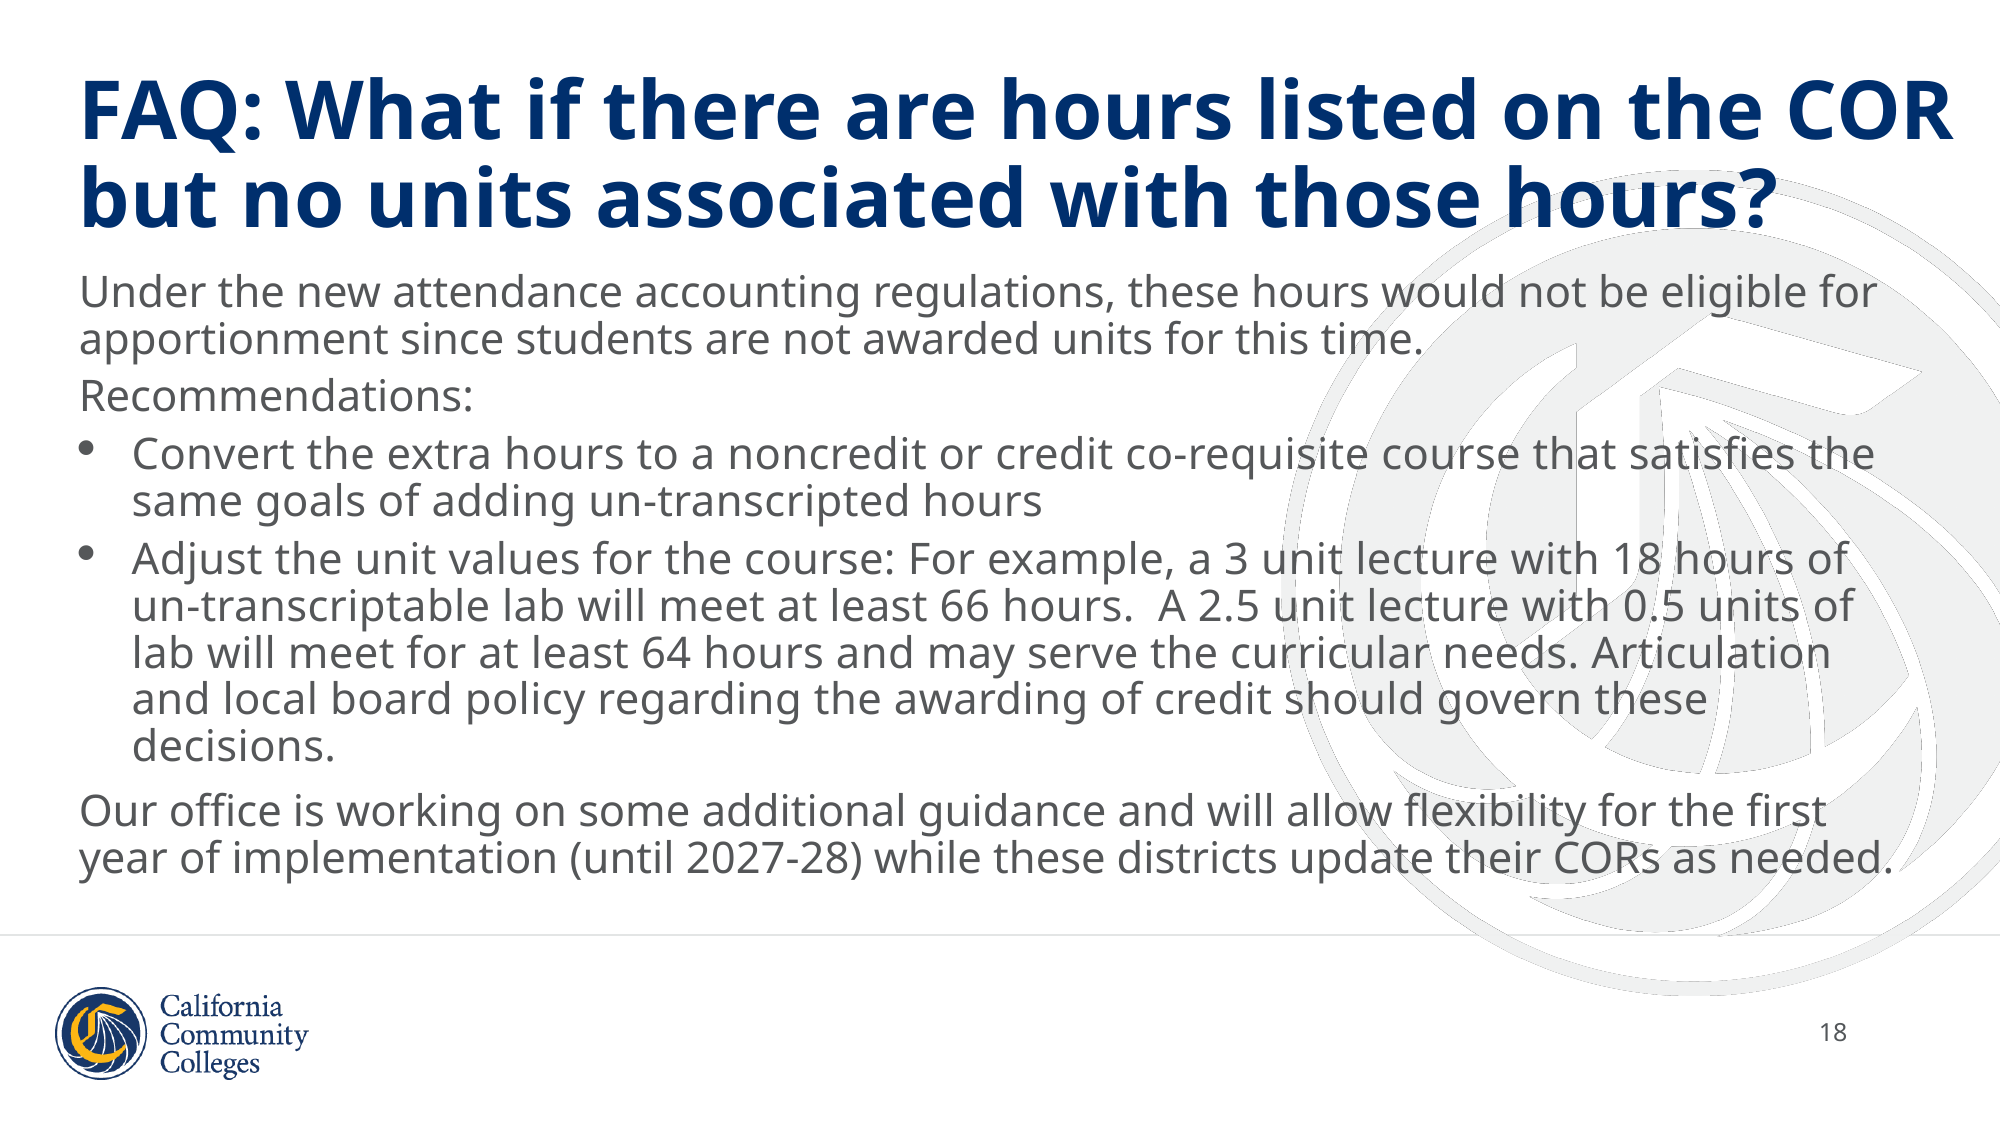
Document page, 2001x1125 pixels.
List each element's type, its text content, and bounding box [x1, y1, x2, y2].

picture [52, 984, 312, 1083]
title FAQ: What if there are hours listed on the COR but no units associated with those hours? [63, 52, 1980, 263]
list Under the new attendance accounting regulations, these hours would not be eligible for apportionment since students are not awarded units for this time. Recommendations: Convert the extra hours to a noncredit or credit co-requisite course that satisfies the same goals of adding un-transcripted hours Adjust the unit values for the course: For example, a 3 unit lecture with 18 hours of un-transcriptable lab will meet at least 66 hours. A 2.5 unit lecture with 0.5 units of lab will meet for at least 64 hours and may serve the curricular needs. Articulation and local board policy regarding the awarding of credit should govern these decisions. Our office is working on some additional guidance and will allow flexibility for the first year of implementation (until 2027-28) while these districts update their CORs as needed. [63, 262, 1930, 946]
picture [1281, 170, 2000, 996]
slide_number 18 [1412, 1003, 1863, 1064]
